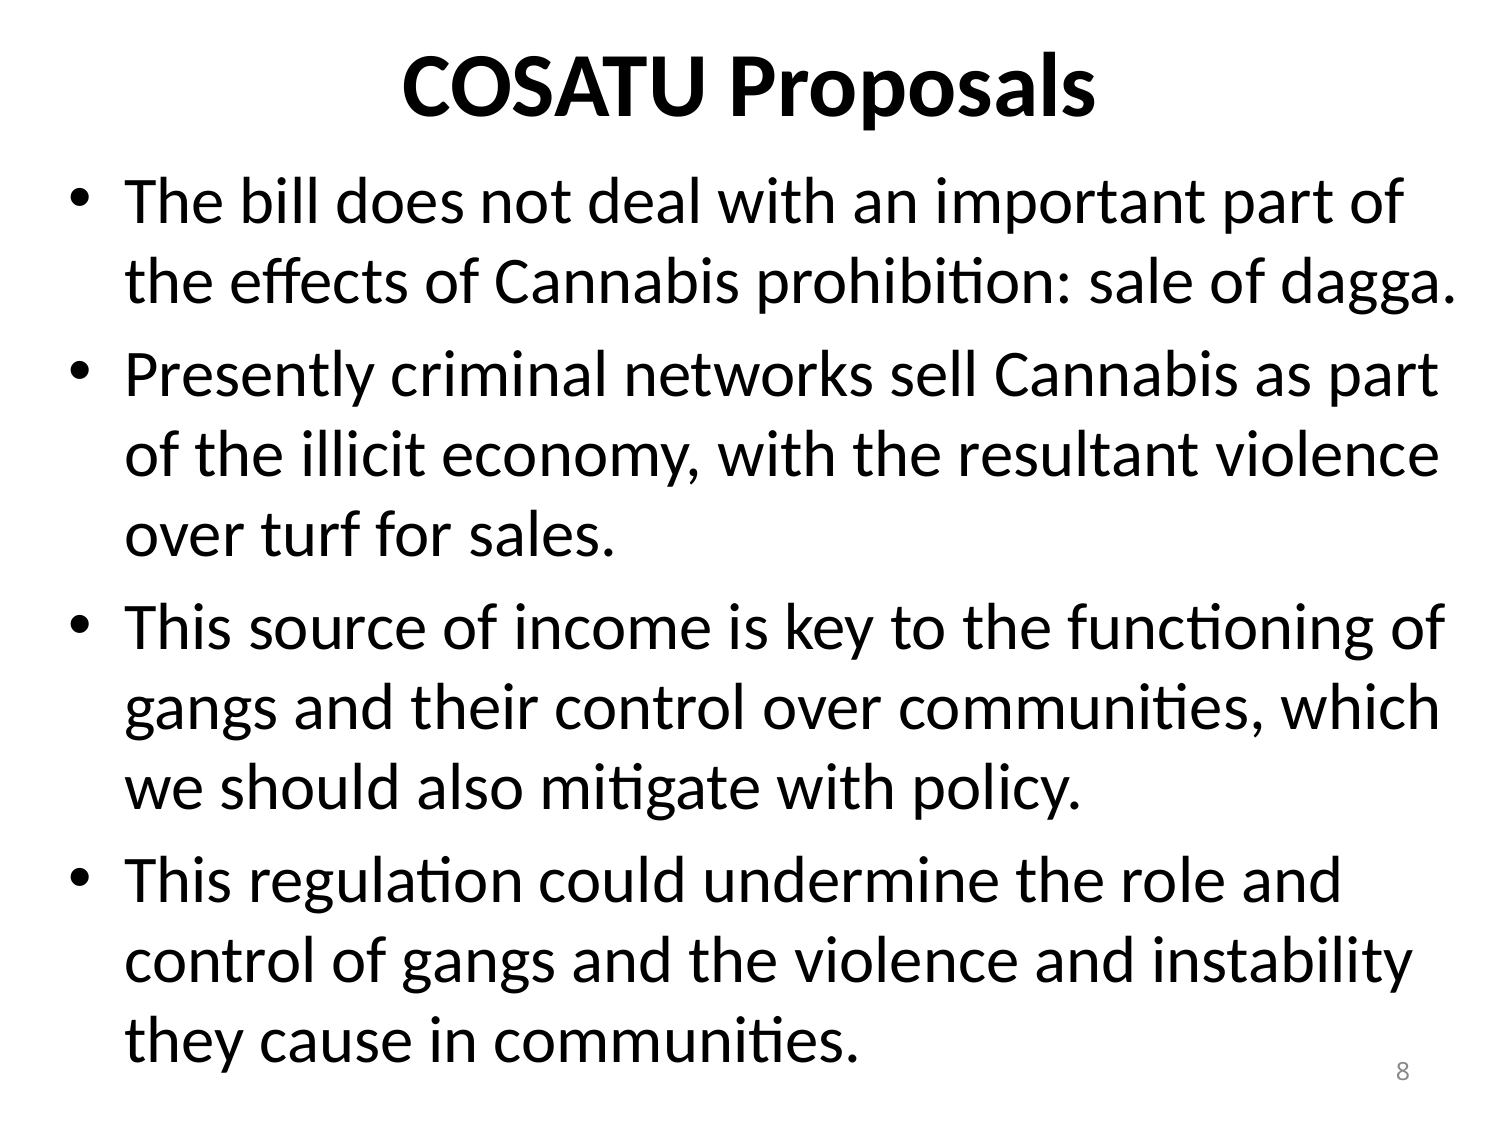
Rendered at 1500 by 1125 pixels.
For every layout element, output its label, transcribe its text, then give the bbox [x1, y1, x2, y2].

title COSATU Proposals [75, 22, 1425, 138]
list The bill does not deal with an important part of the effects of Cannabis prohibition: sale of dagga. Presently criminal networks sell Cannabis as part of the illicit economy, with the resultant violence over turf for sales. This source of income is key to the functioning of gangs and their control over communities, which we should also mitigate with policy. This regulation could undermine the role and control of gangs and the violence and instability they cause in communities. [53, 148, 1500, 964]
slide_number 8 [1074, 1042, 1425, 1103]
